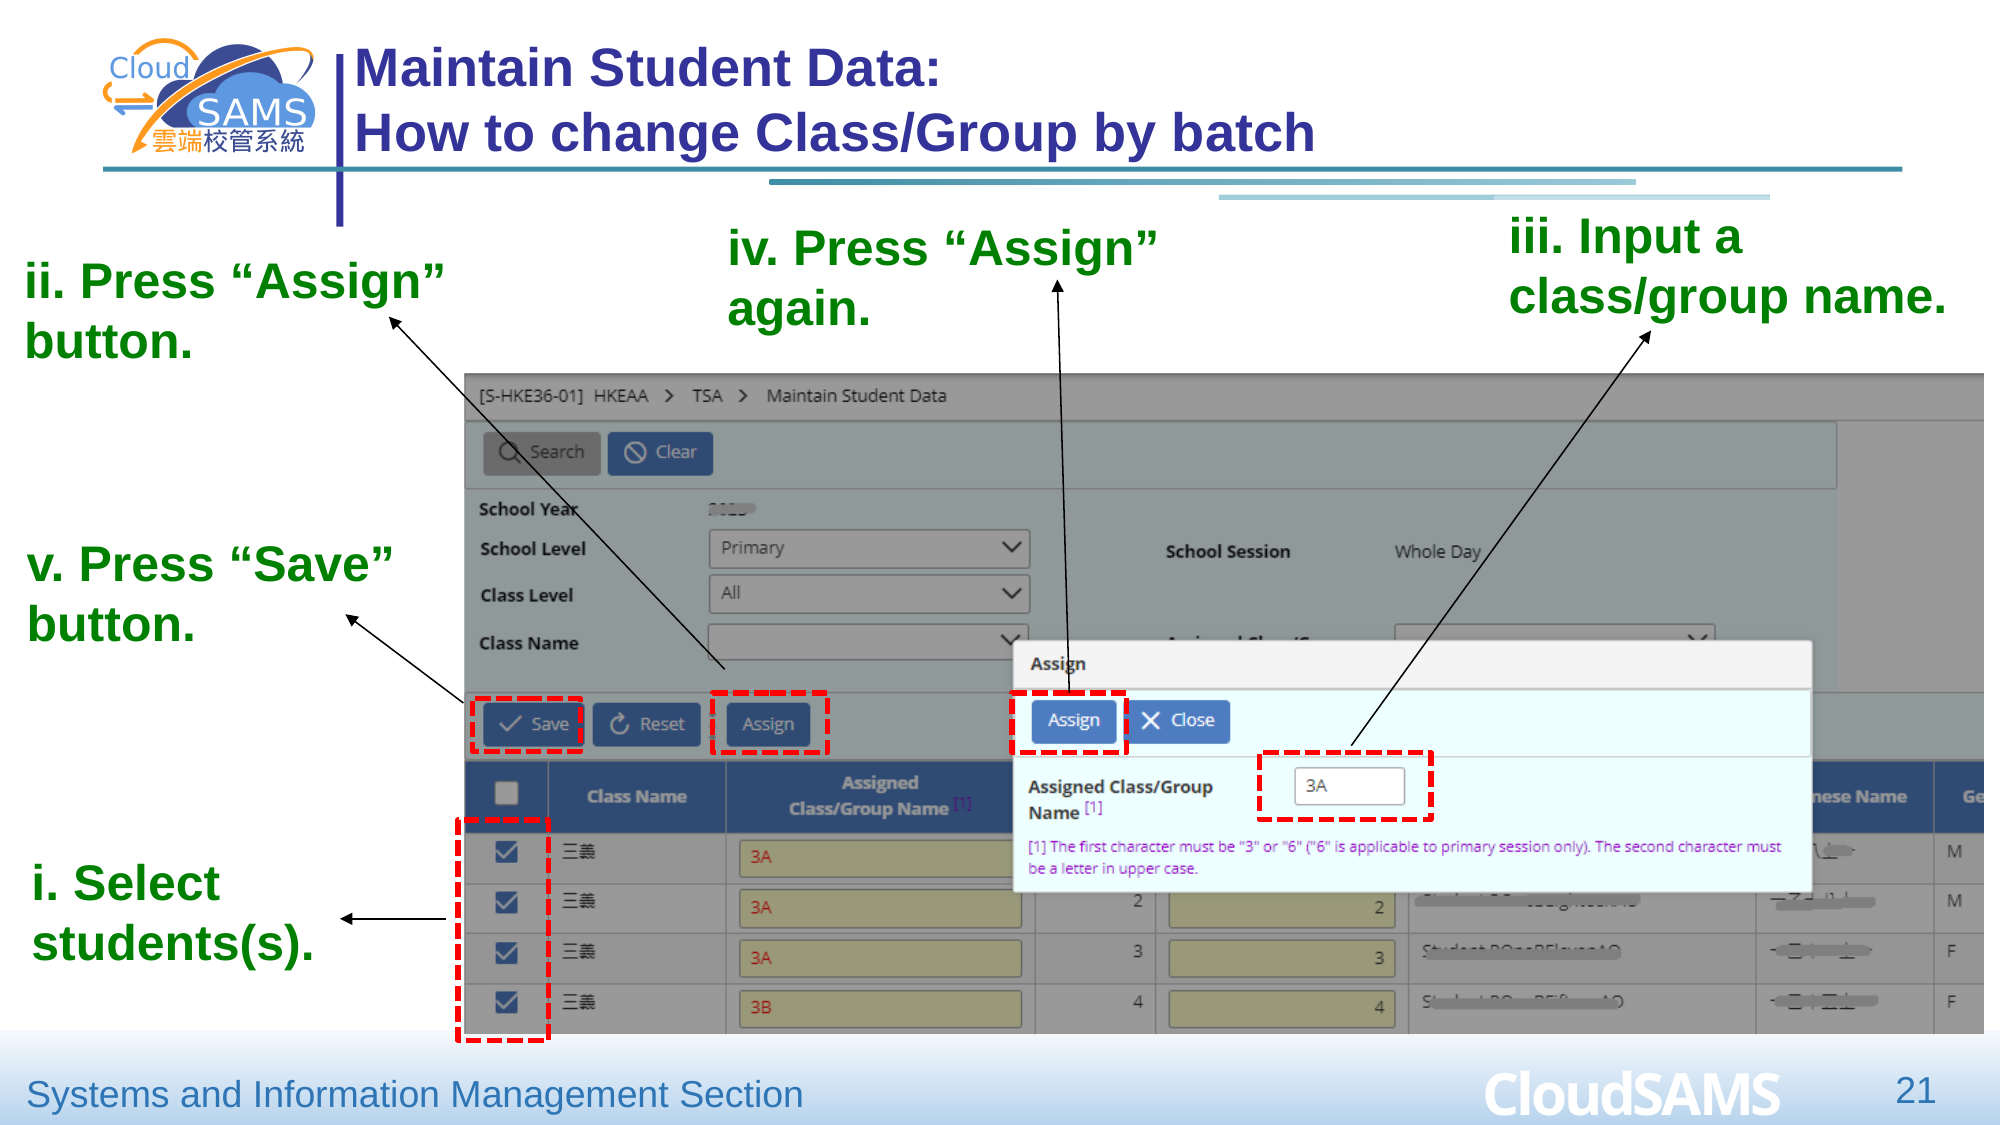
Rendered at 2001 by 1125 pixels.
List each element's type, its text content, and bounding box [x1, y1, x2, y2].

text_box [16, 279, 1984, 1041]
text_box ii. Press “Assign” button. [9, 181, 612, 287]
text_box iii. Input a class/group name. [1493, 195, 1978, 278]
title Maintain Student Data: How to change Class/Group by batch [340, 13, 1907, 170]
slide_number 21 [1755, 1059, 1952, 1125]
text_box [345, 614, 464, 704]
text_box iv. Press “Assign” again. [712, 207, 1315, 278]
picture [87, 7, 349, 175]
